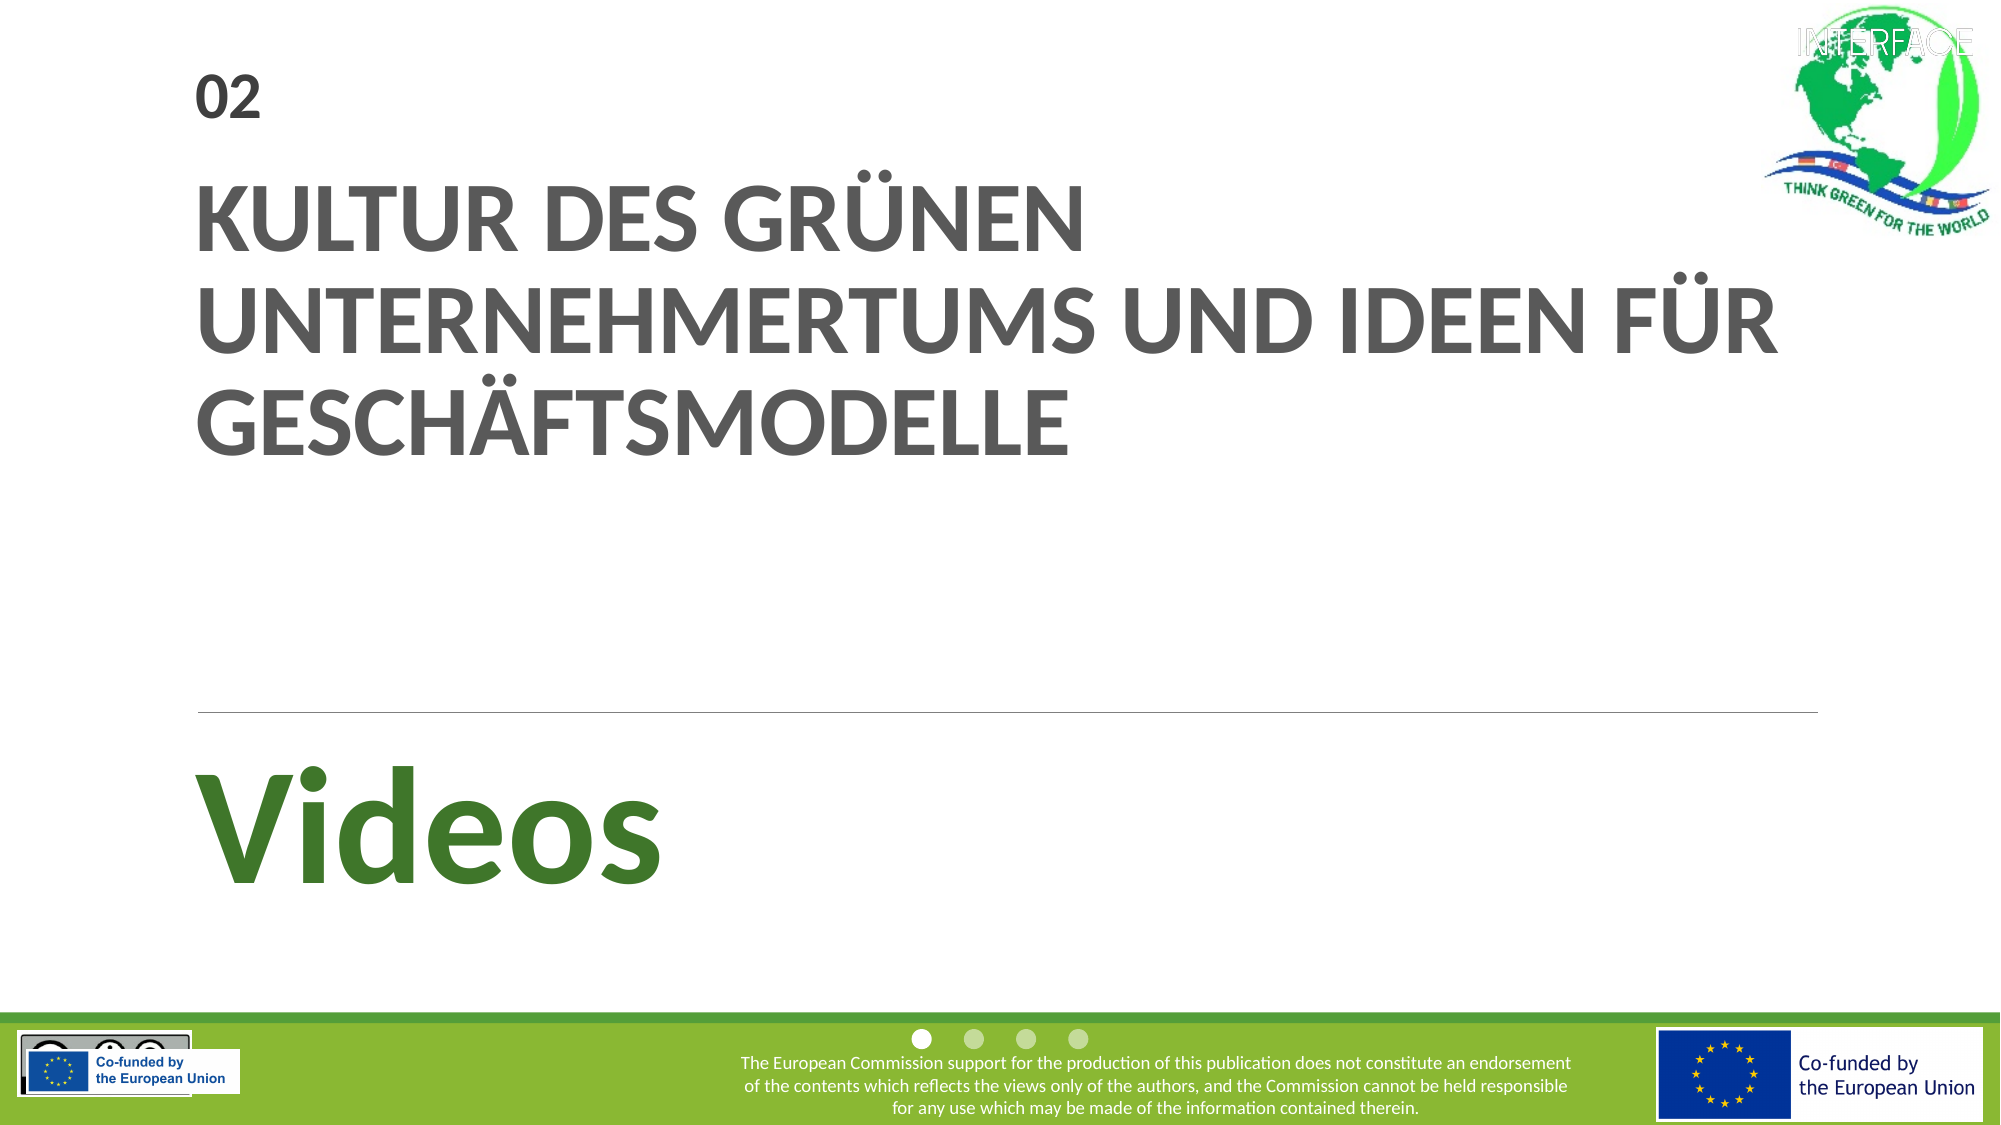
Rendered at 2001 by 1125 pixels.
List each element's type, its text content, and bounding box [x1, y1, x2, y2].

picture [17, 1030, 240, 1097]
picture [1761, 3, 2001, 241]
text_box 02 [179, 55, 349, 147]
title KULTUR DES GRÜNEN UNTERNEHMERTUMS UND IDEEN FÜR GESCHÄFTSMODELLE Videos [174, 353, 1825, 939]
picture [1656, 1027, 1983, 1122]
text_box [911, 1028, 1089, 1050]
